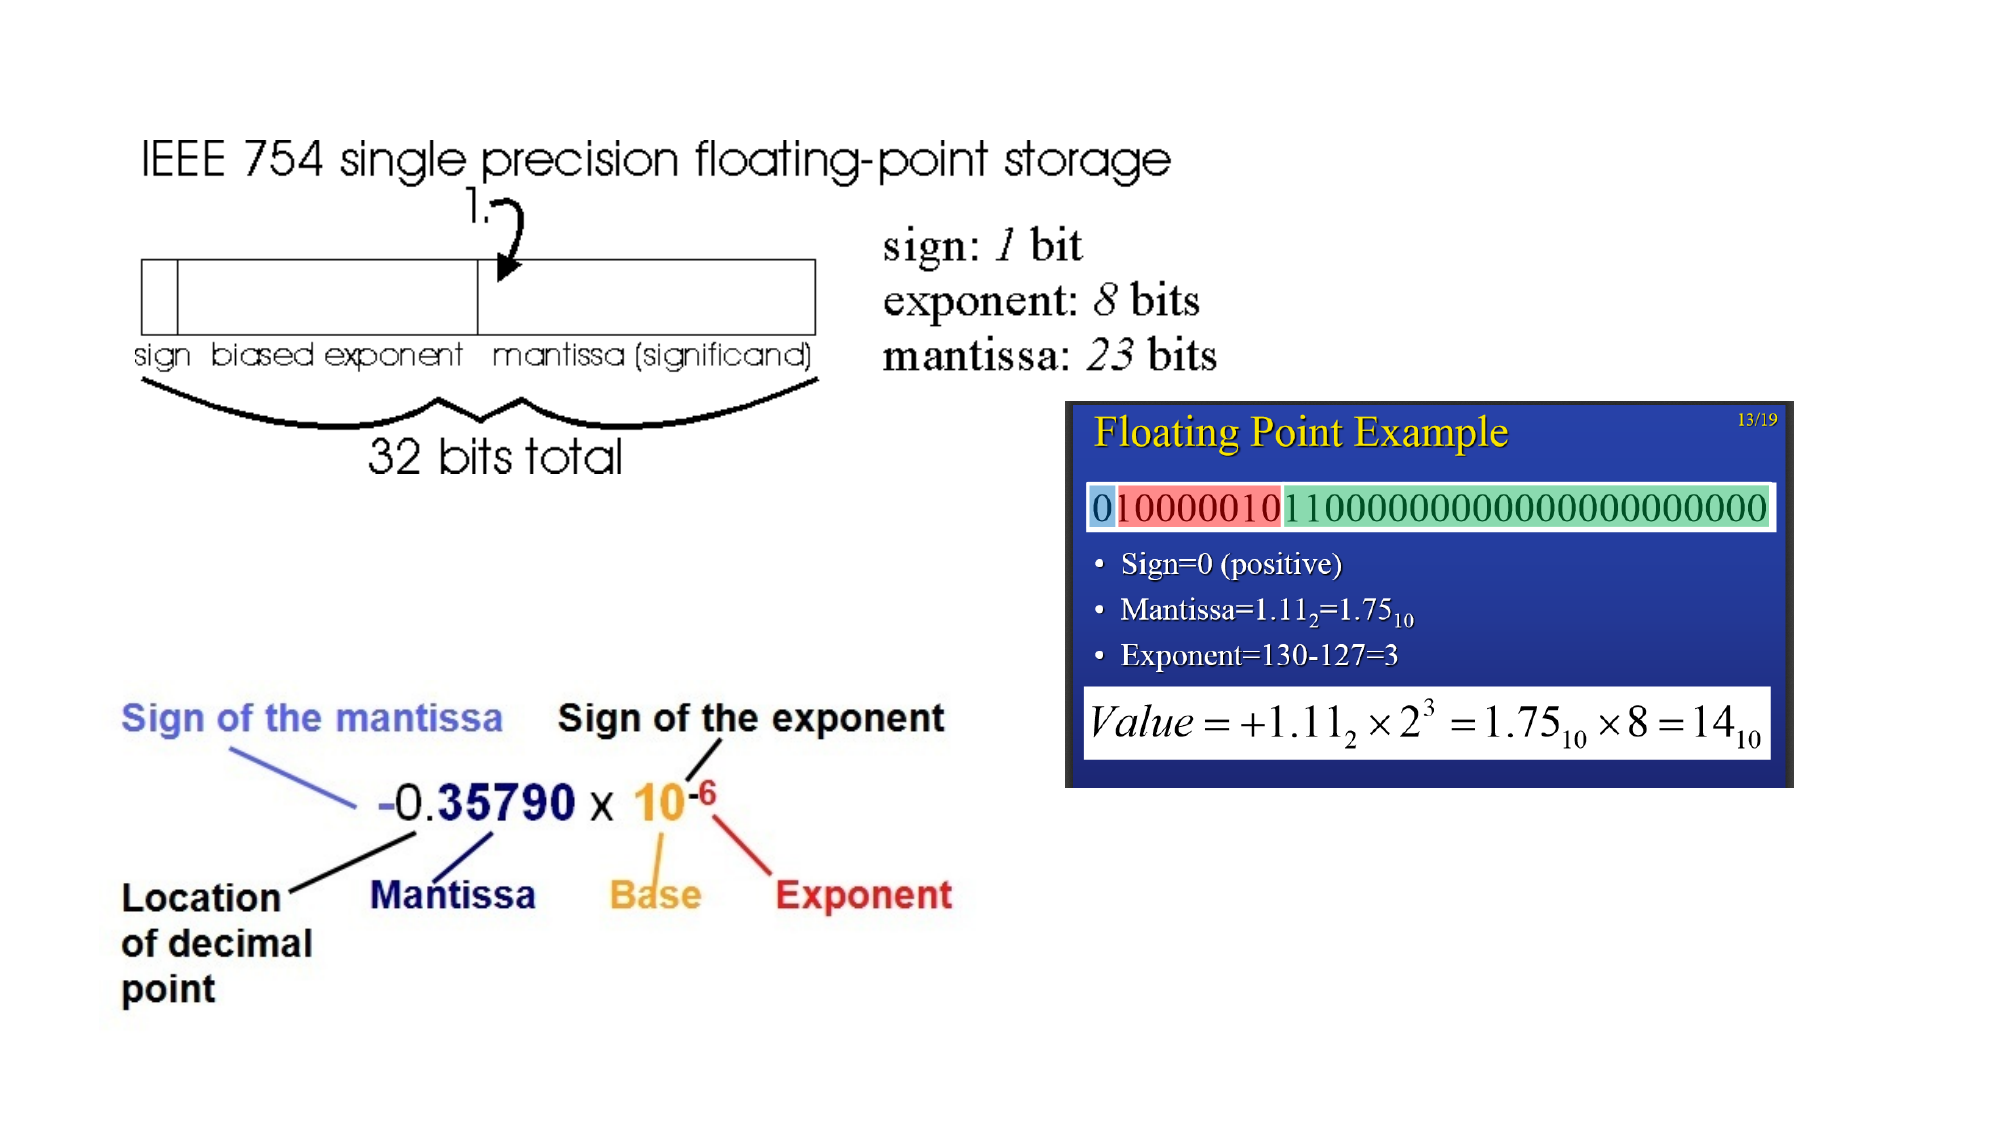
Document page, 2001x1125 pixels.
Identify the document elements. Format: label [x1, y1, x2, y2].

picture [135, 140, 1794, 788]
picture [99, 680, 977, 1037]
